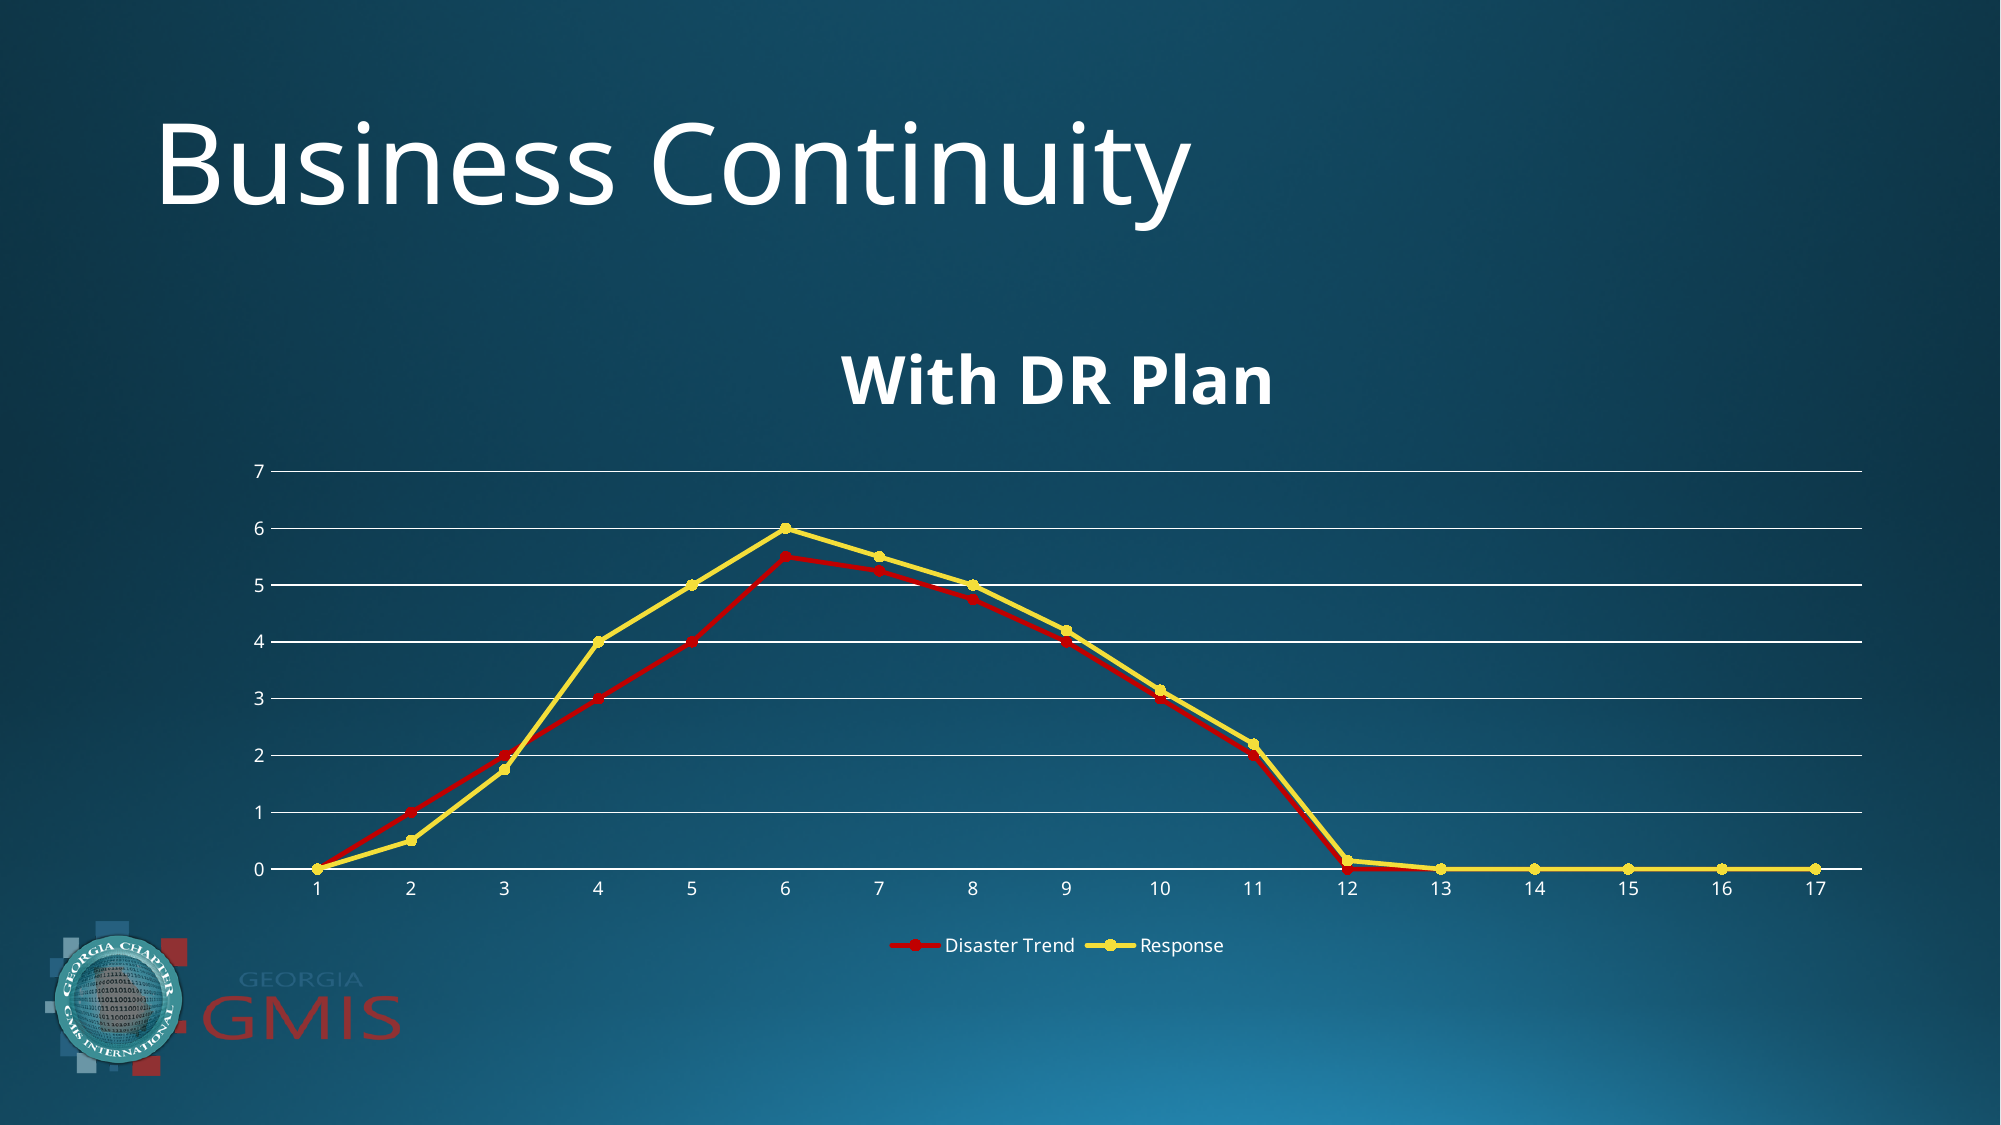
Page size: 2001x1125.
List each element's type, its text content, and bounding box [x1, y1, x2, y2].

picture [0, 0, 2001, 1125]
title Business Continuity [137, 59, 1863, 278]
chart [220, 290, 1896, 965]
